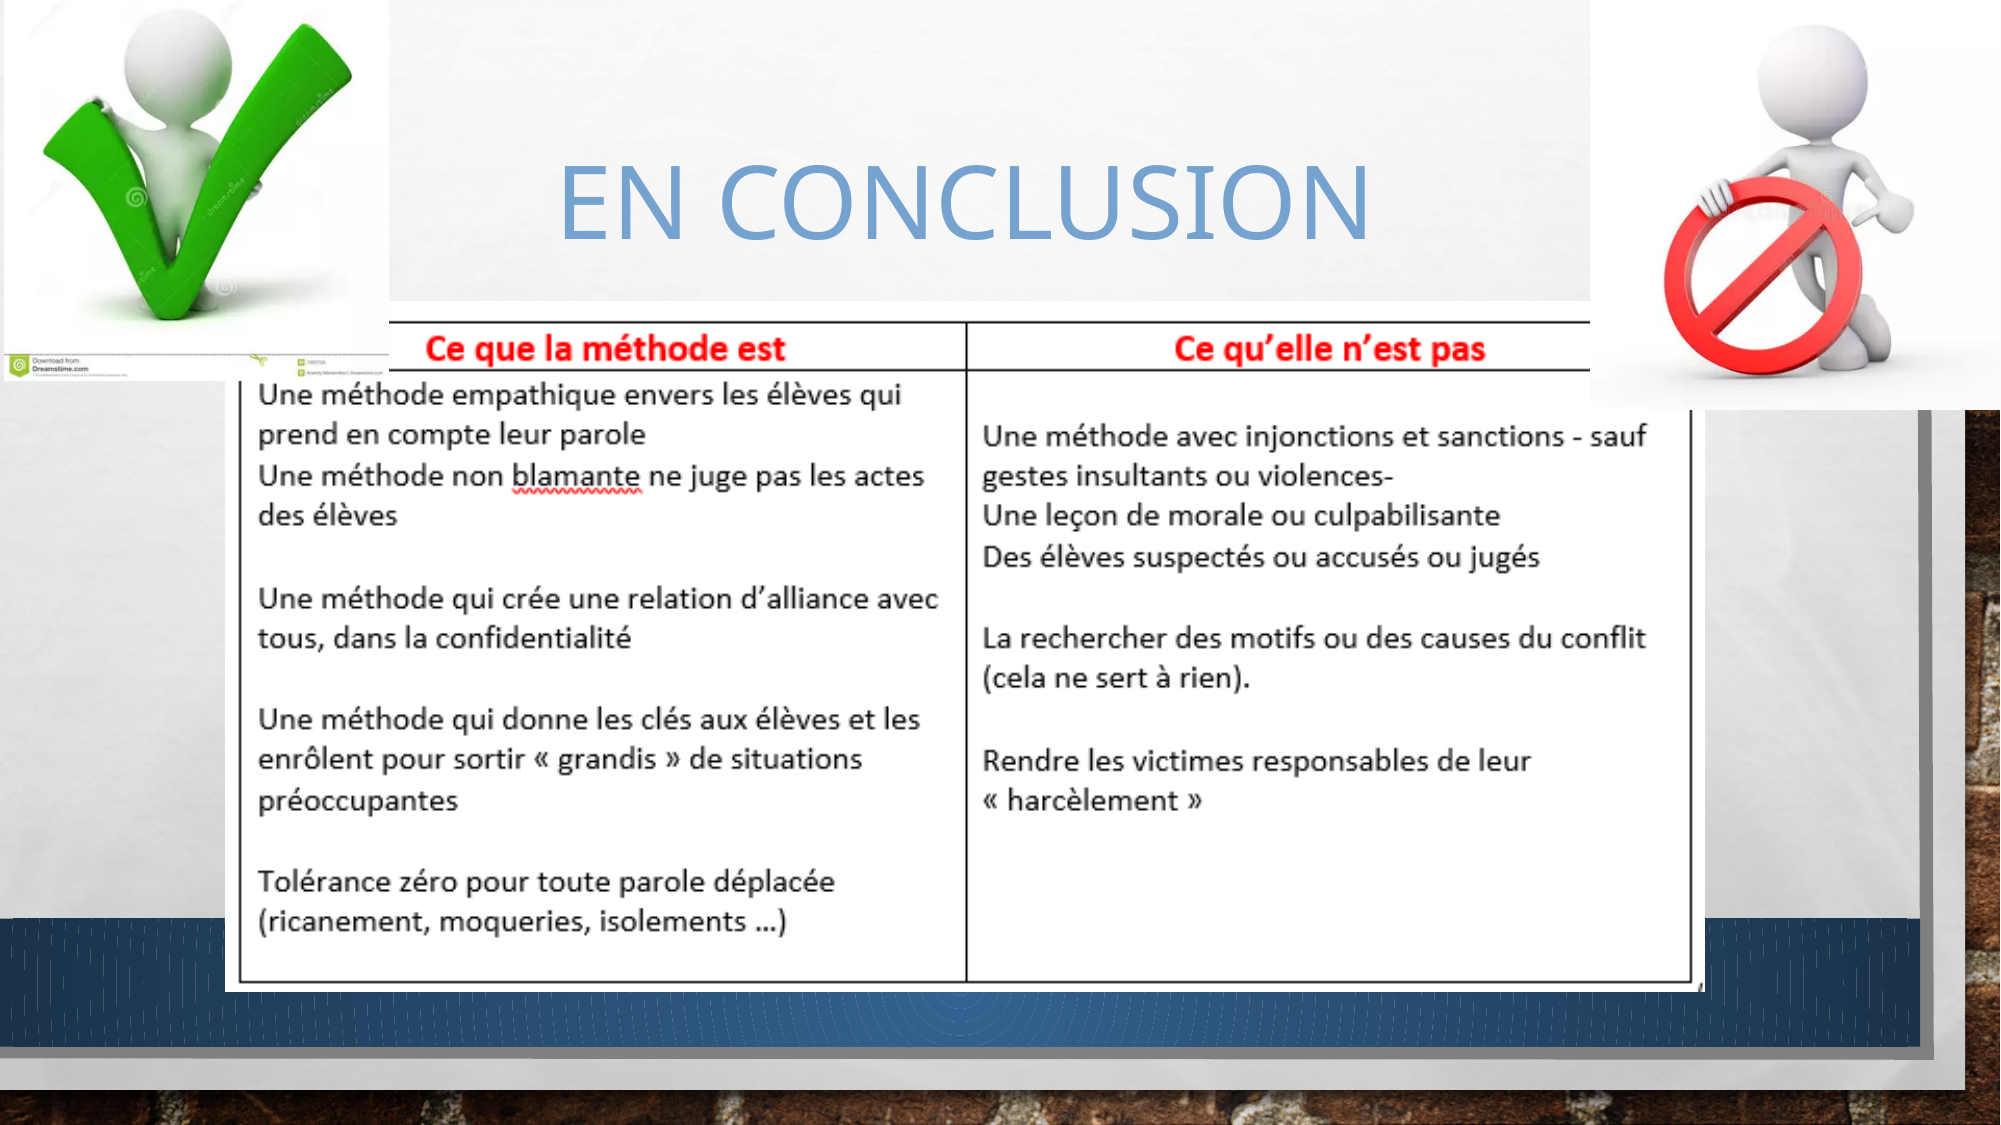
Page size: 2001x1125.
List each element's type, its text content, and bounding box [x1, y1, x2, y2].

title En CONCLUSION [389, 112, 1590, 301]
picture [0, 0, 2000, 1125]
